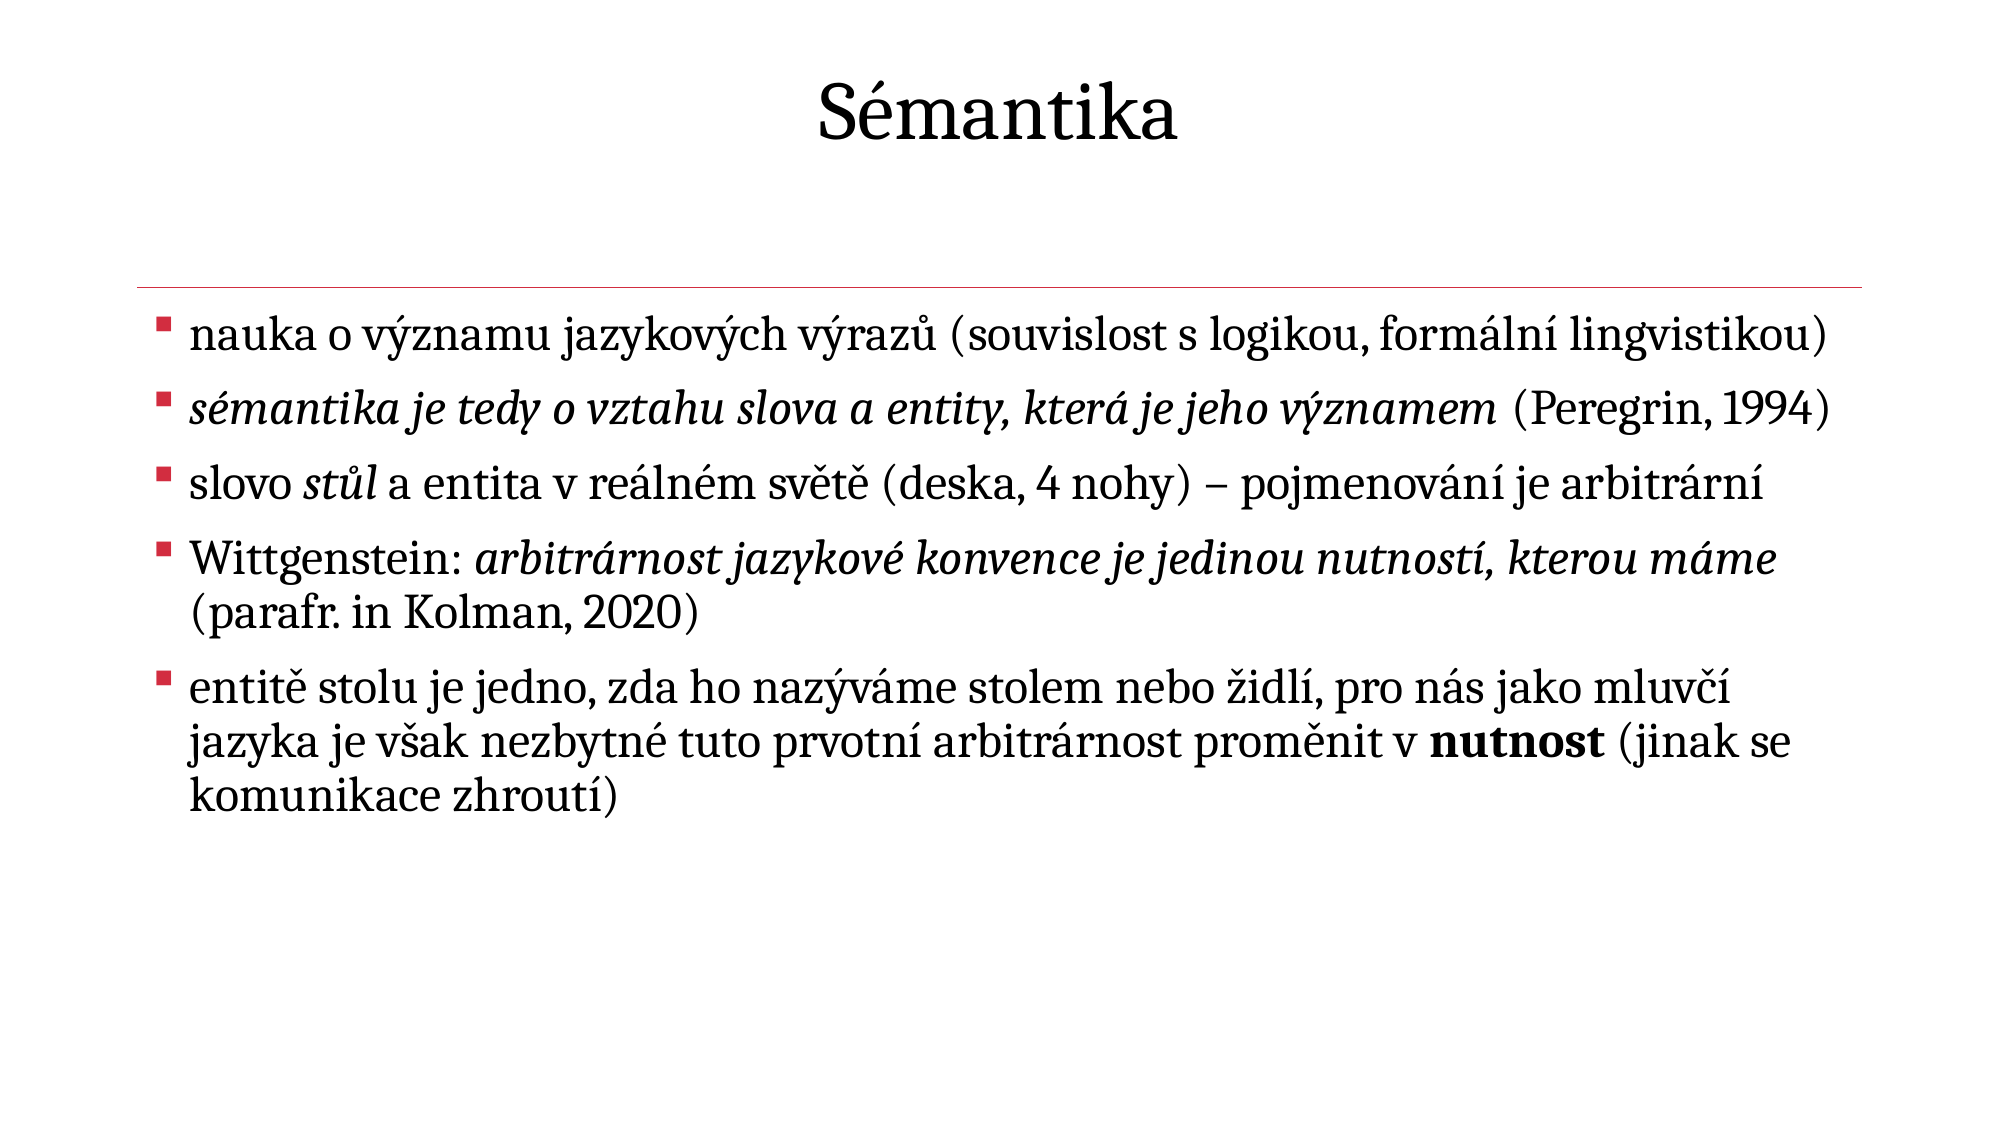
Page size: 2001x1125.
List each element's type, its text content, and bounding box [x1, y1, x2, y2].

title Sémantika [137, 59, 1863, 278]
list nauka o významu jazykových výrazů (souvislost s logikou, formální lingvistikou) sémantika je tedy o vztahu slova a entity, která je jeho významem (Peregrin, 1994) slovo stůl a entita v reálném světě (deska, 4 nohy) – pojmenování je arbitrární Wittgenstein: arbitrárnost jazykové konvence je jedinou nutností, kterou máme (parafr. in Kolman, 2020) entitě stolu je jedno, zda ho nazýváme stolem nebo židlí, pro nás jako mluvčí jazyka je však nezbytné tuto prvotní arbitrárnost proměnit v nutnost (jinak se komunikace zhroutí) [137, 299, 1863, 1014]
